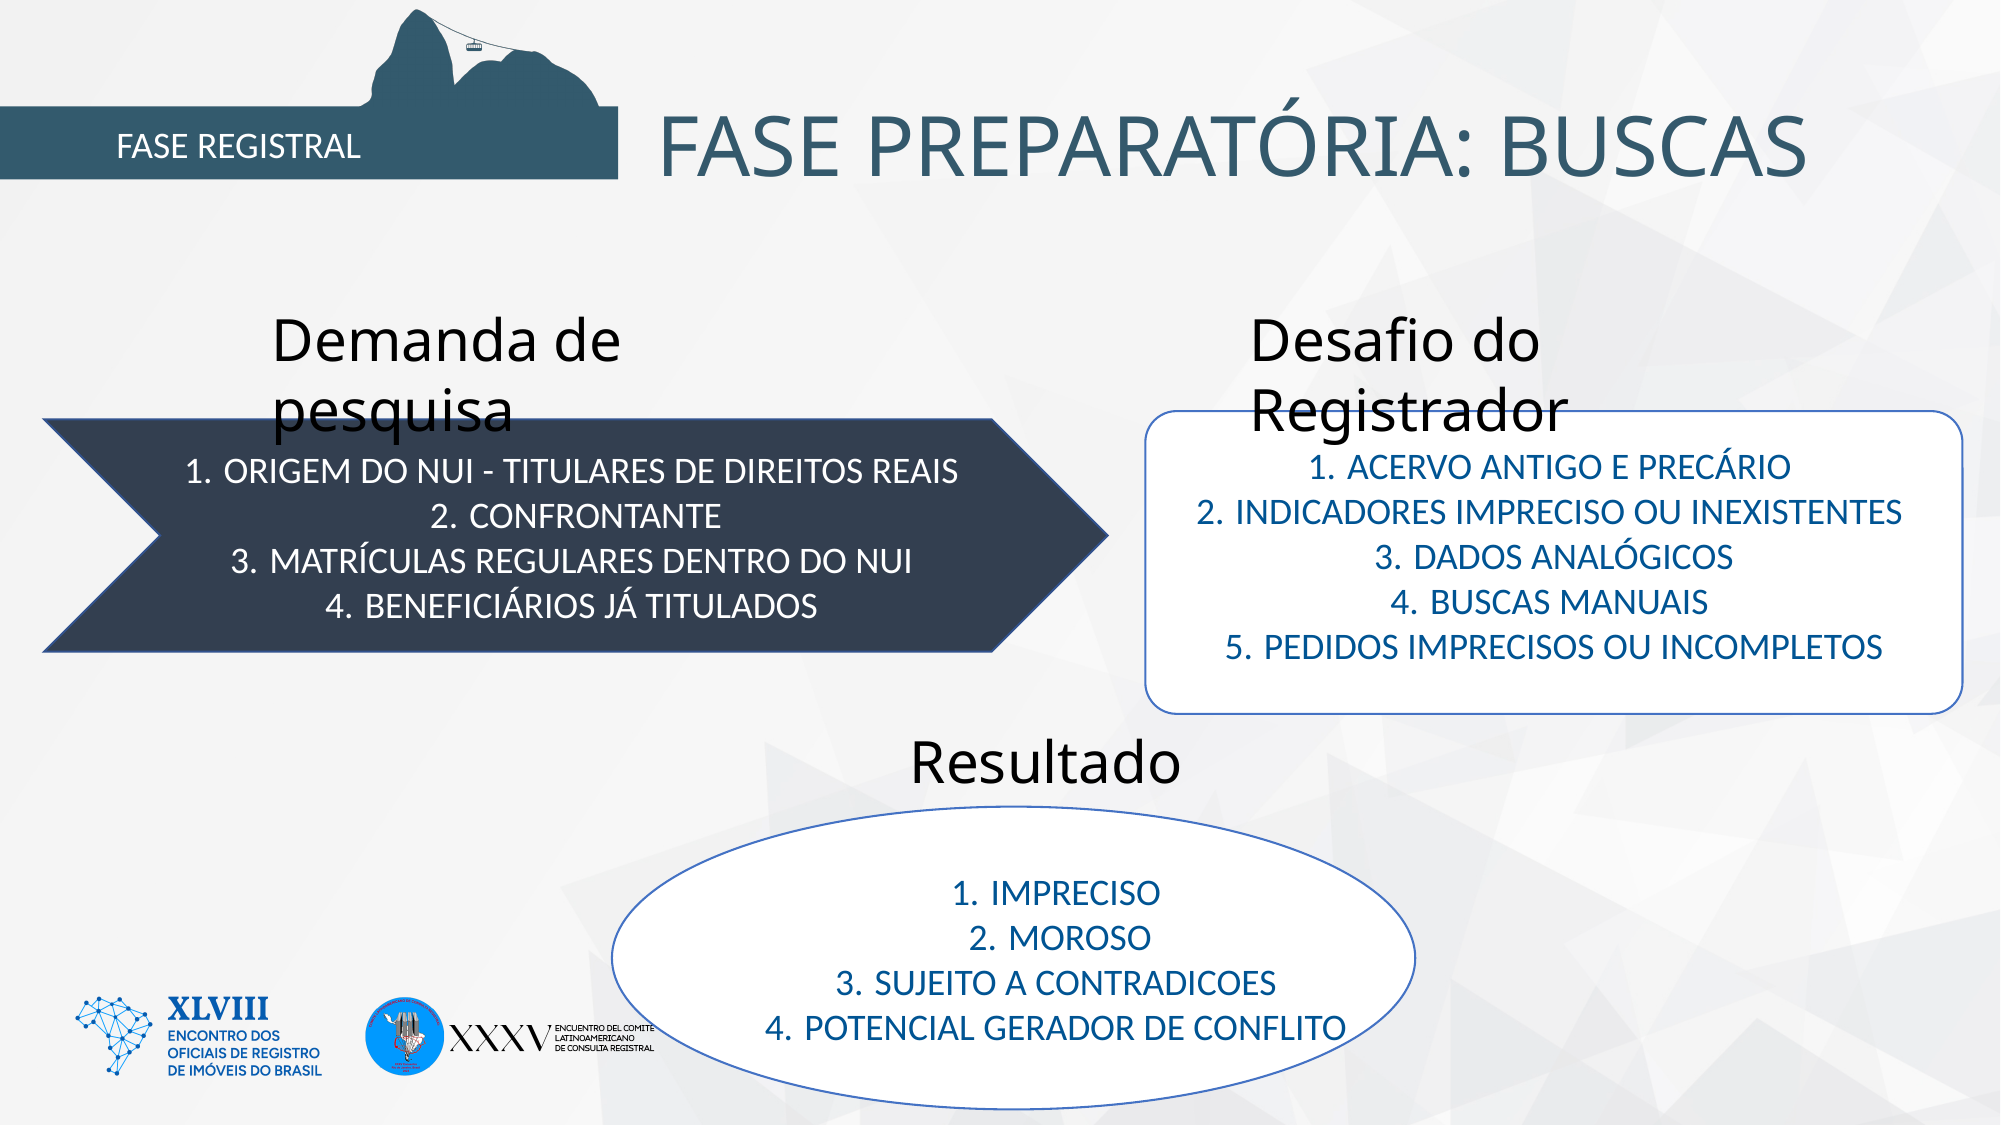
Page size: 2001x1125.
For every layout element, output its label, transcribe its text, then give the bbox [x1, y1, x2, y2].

text_box ACERVO ANTIGO E PRECÁRIO INDICADORES IMPRECISO OU INEXISTENTES DADOS ANALÓGICOS BUSCAS MANUAIS PEDIDOS IMPRECISOS OU INCOMPLETOS [1174, 434, 1934, 675]
text_box FASE PREPARATÓRIA: BUSCAS [648, 85, 1996, 201]
text_box [1385, 900, 1416, 1016]
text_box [43, 419, 1108, 652]
text_box Desafio do Registrador [1242, 295, 1866, 451]
text_box IMPRECISO MOROSO SUJEITO A CONTRADICOES POTENCIAL GERADOR DE CONFLITO [735, 860, 1385, 1056]
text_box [0, 106, 619, 180]
text_box [611, 806, 1320, 1110]
picture [0, 0, 2001, 1125]
text_box Resultado [902, 717, 1218, 803]
text_box Demanda de pesquisa [264, 295, 888, 419]
text_box [1145, 411, 1963, 714]
